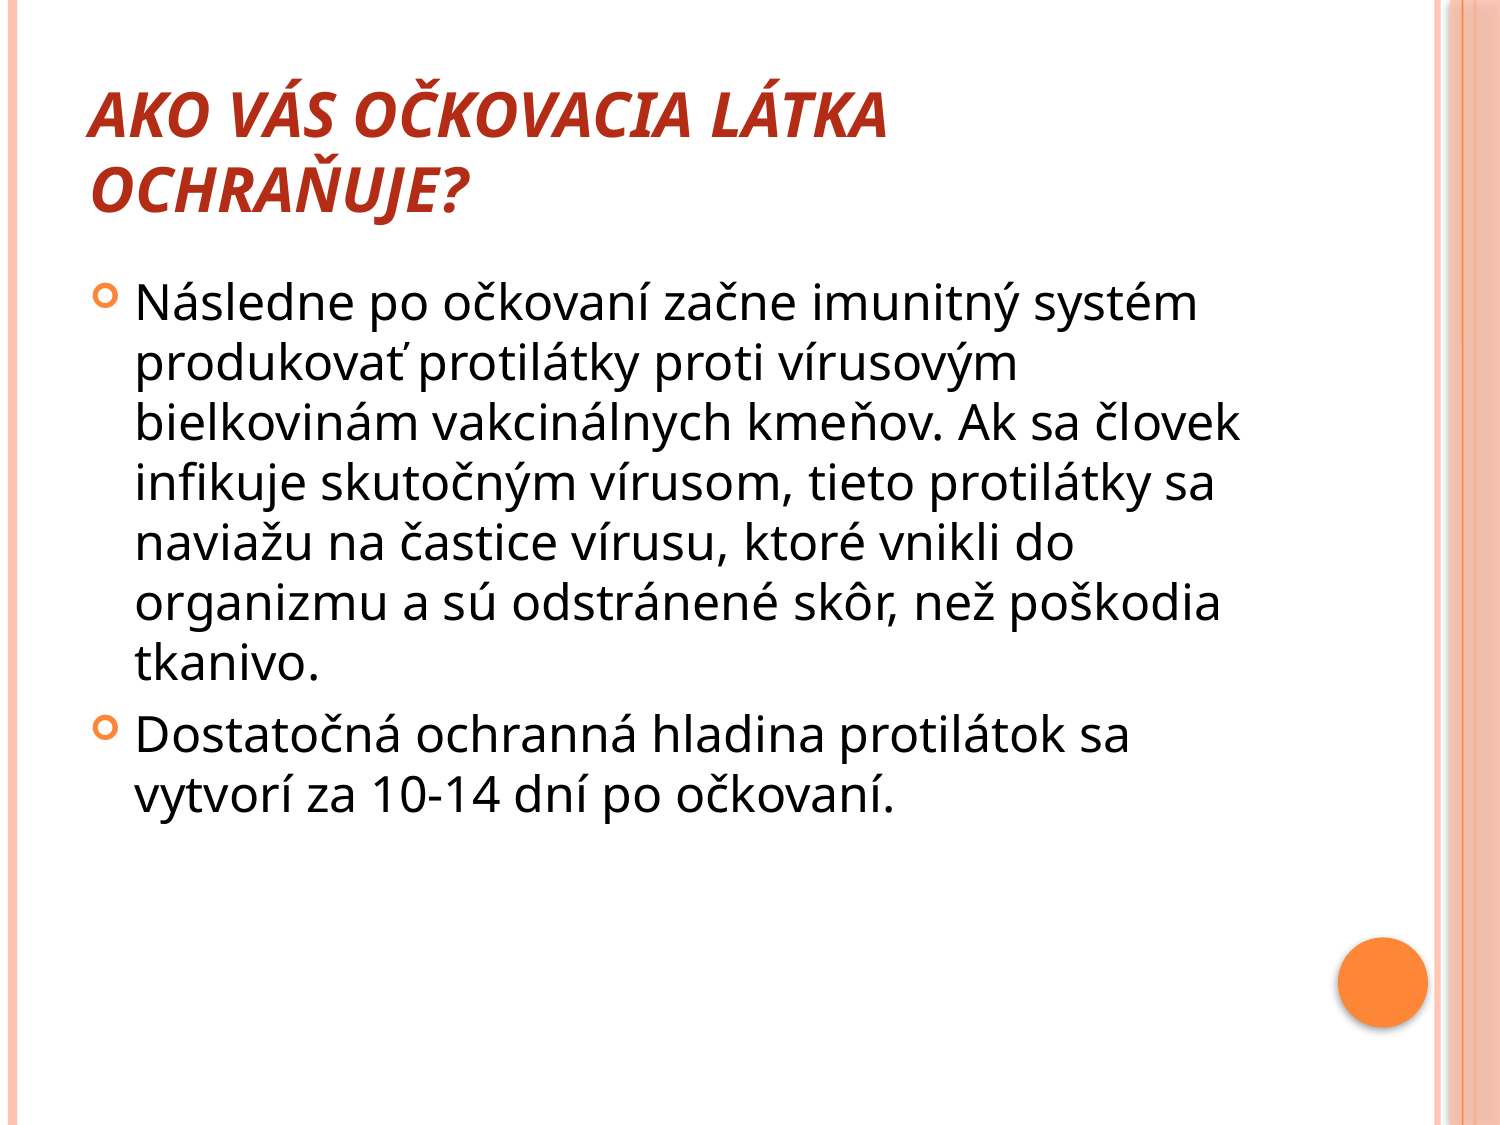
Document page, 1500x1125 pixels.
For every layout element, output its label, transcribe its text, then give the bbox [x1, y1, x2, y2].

title Ako vás očkovacia látka ochraňuje? [75, 45, 1300, 233]
list Následne po očkovaní začne imunitný systém produkovať protilátky proti vírusovým bielkovinám vakcinálnych kmeňov. Ak sa človek infikuje skutočným vírusom, tieto protilátky sa naviažu na častice vírusu, ktoré vnikli do organizmu a sú odstránené skôr, než poškodia tkanivo. Dostatočná ochranná hladina protilátok sa vytvorí za 10-14 dní po očkovaní. [75, 262, 1300, 1062]
